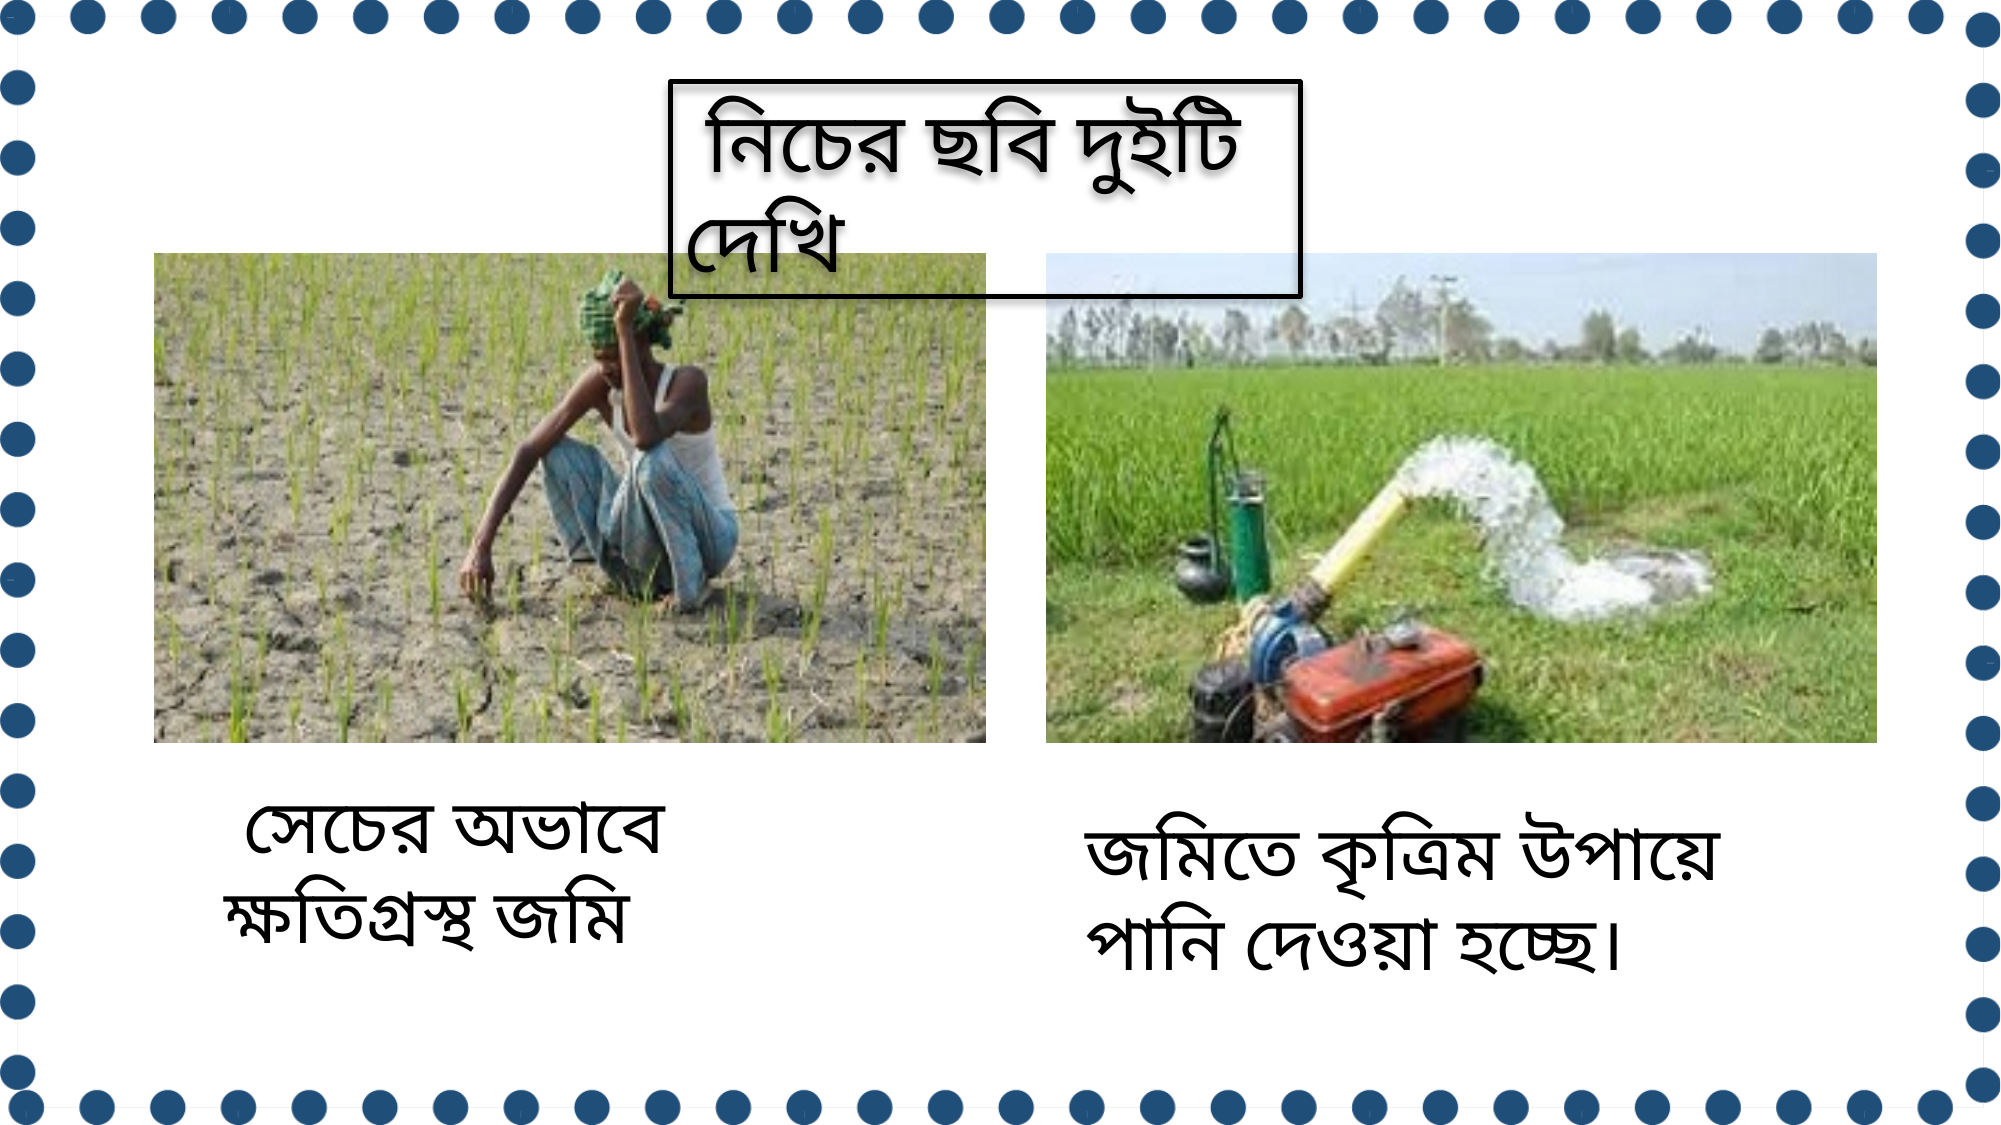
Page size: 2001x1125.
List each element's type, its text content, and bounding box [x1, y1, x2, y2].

picture [0, 0, 2001, 1125]
text_box জমিতে কৃত্রিম উপায়ে পানি দেওয়া হচ্ছে। [1070, 798, 1877, 994]
text_box নিচের ছবি দুইটি দেখি [670, 81, 1301, 297]
text_box সেচের অভাবে ক্ষতিগ্রস্থ জমি [209, 770, 930, 966]
